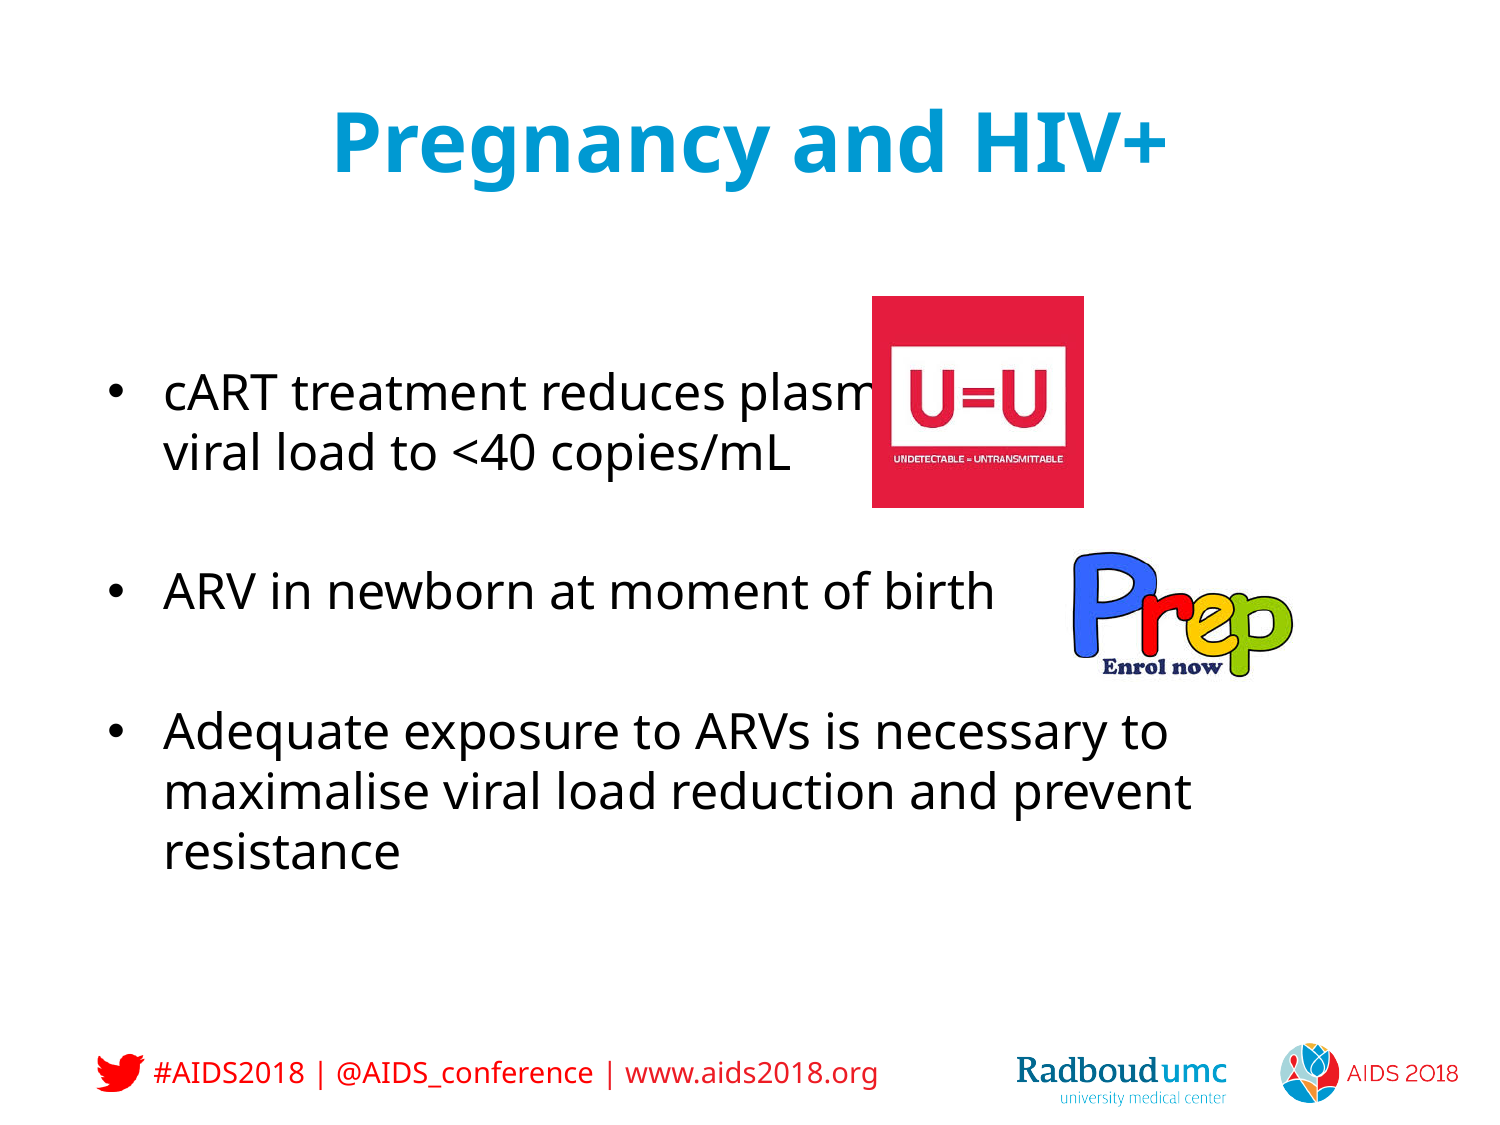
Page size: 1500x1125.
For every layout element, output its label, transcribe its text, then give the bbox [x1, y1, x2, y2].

title Pregnancy and HIV+ [92, 45, 1408, 233]
picture [1280, 1043, 1458, 1103]
picture [1057, 517, 1307, 706]
list cART treatment reduces plasma viral load to <40 copies/mL ARV in newborn at moment of birth Adequate exposure to ARVs is necessary to maximalise viral load reduction and prevent resistance [92, 262, 1408, 1005]
picture [872, 296, 1085, 508]
picture [92, 1045, 148, 1100]
picture [1002, 1039, 1240, 1117]
